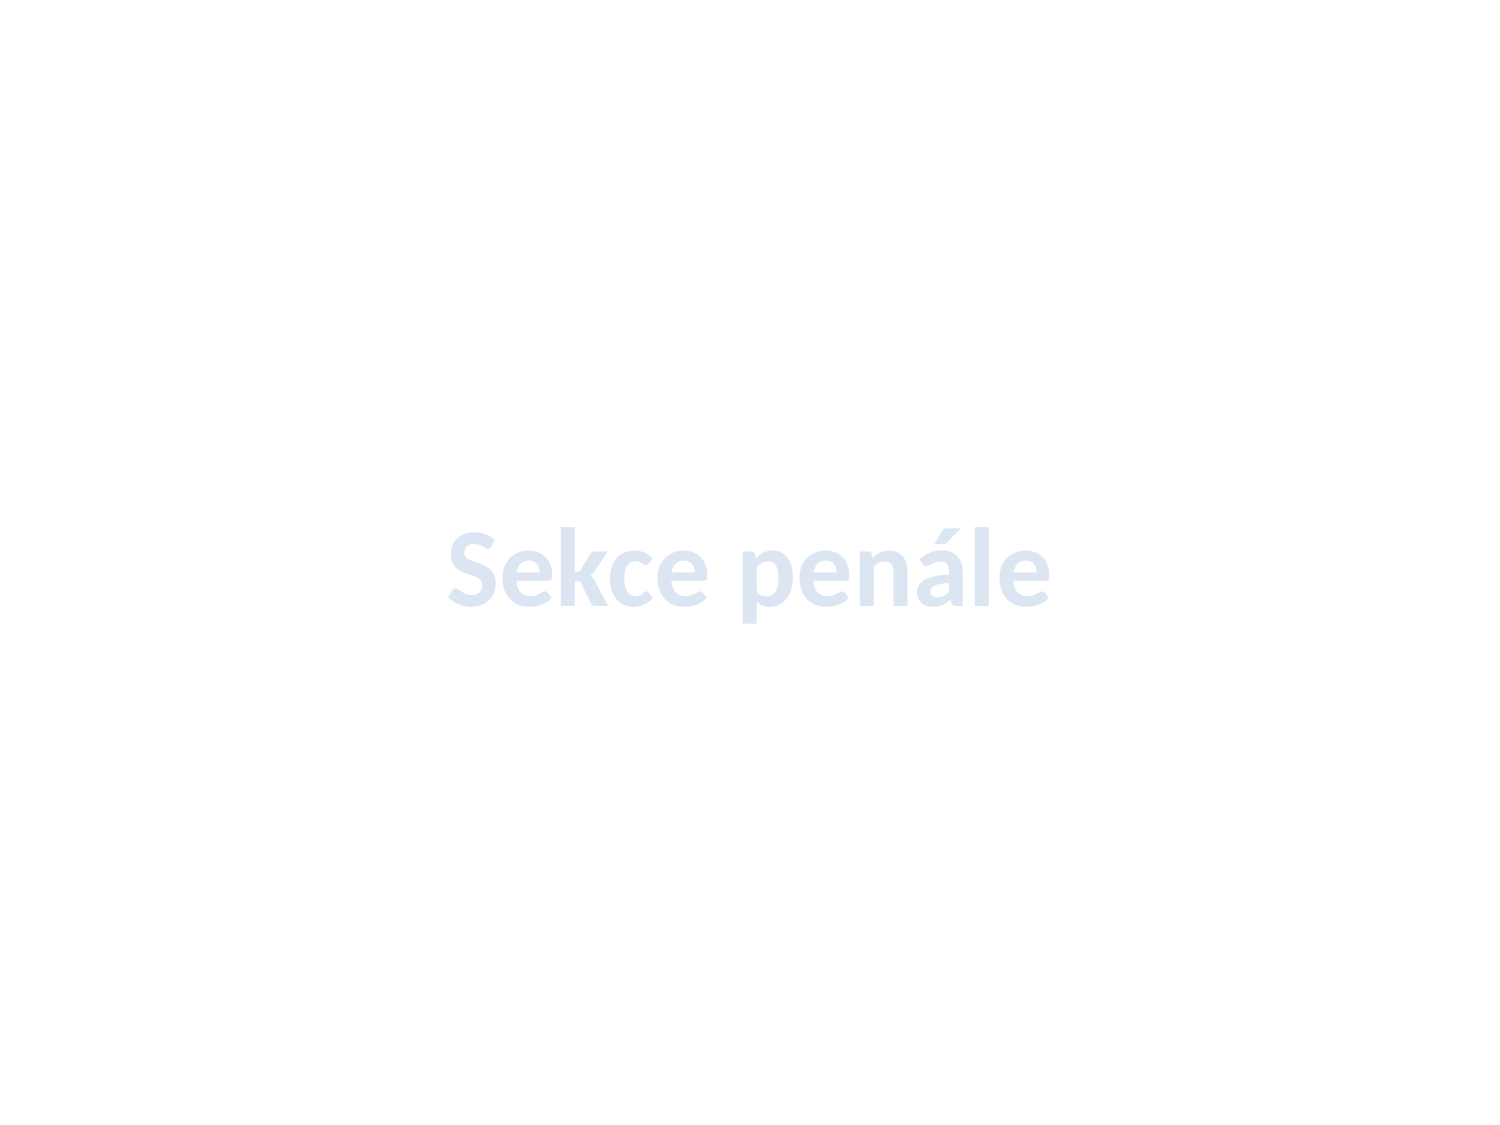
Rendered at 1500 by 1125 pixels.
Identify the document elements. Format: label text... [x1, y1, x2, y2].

text_box Sekce penále [430, 486, 1070, 637]
